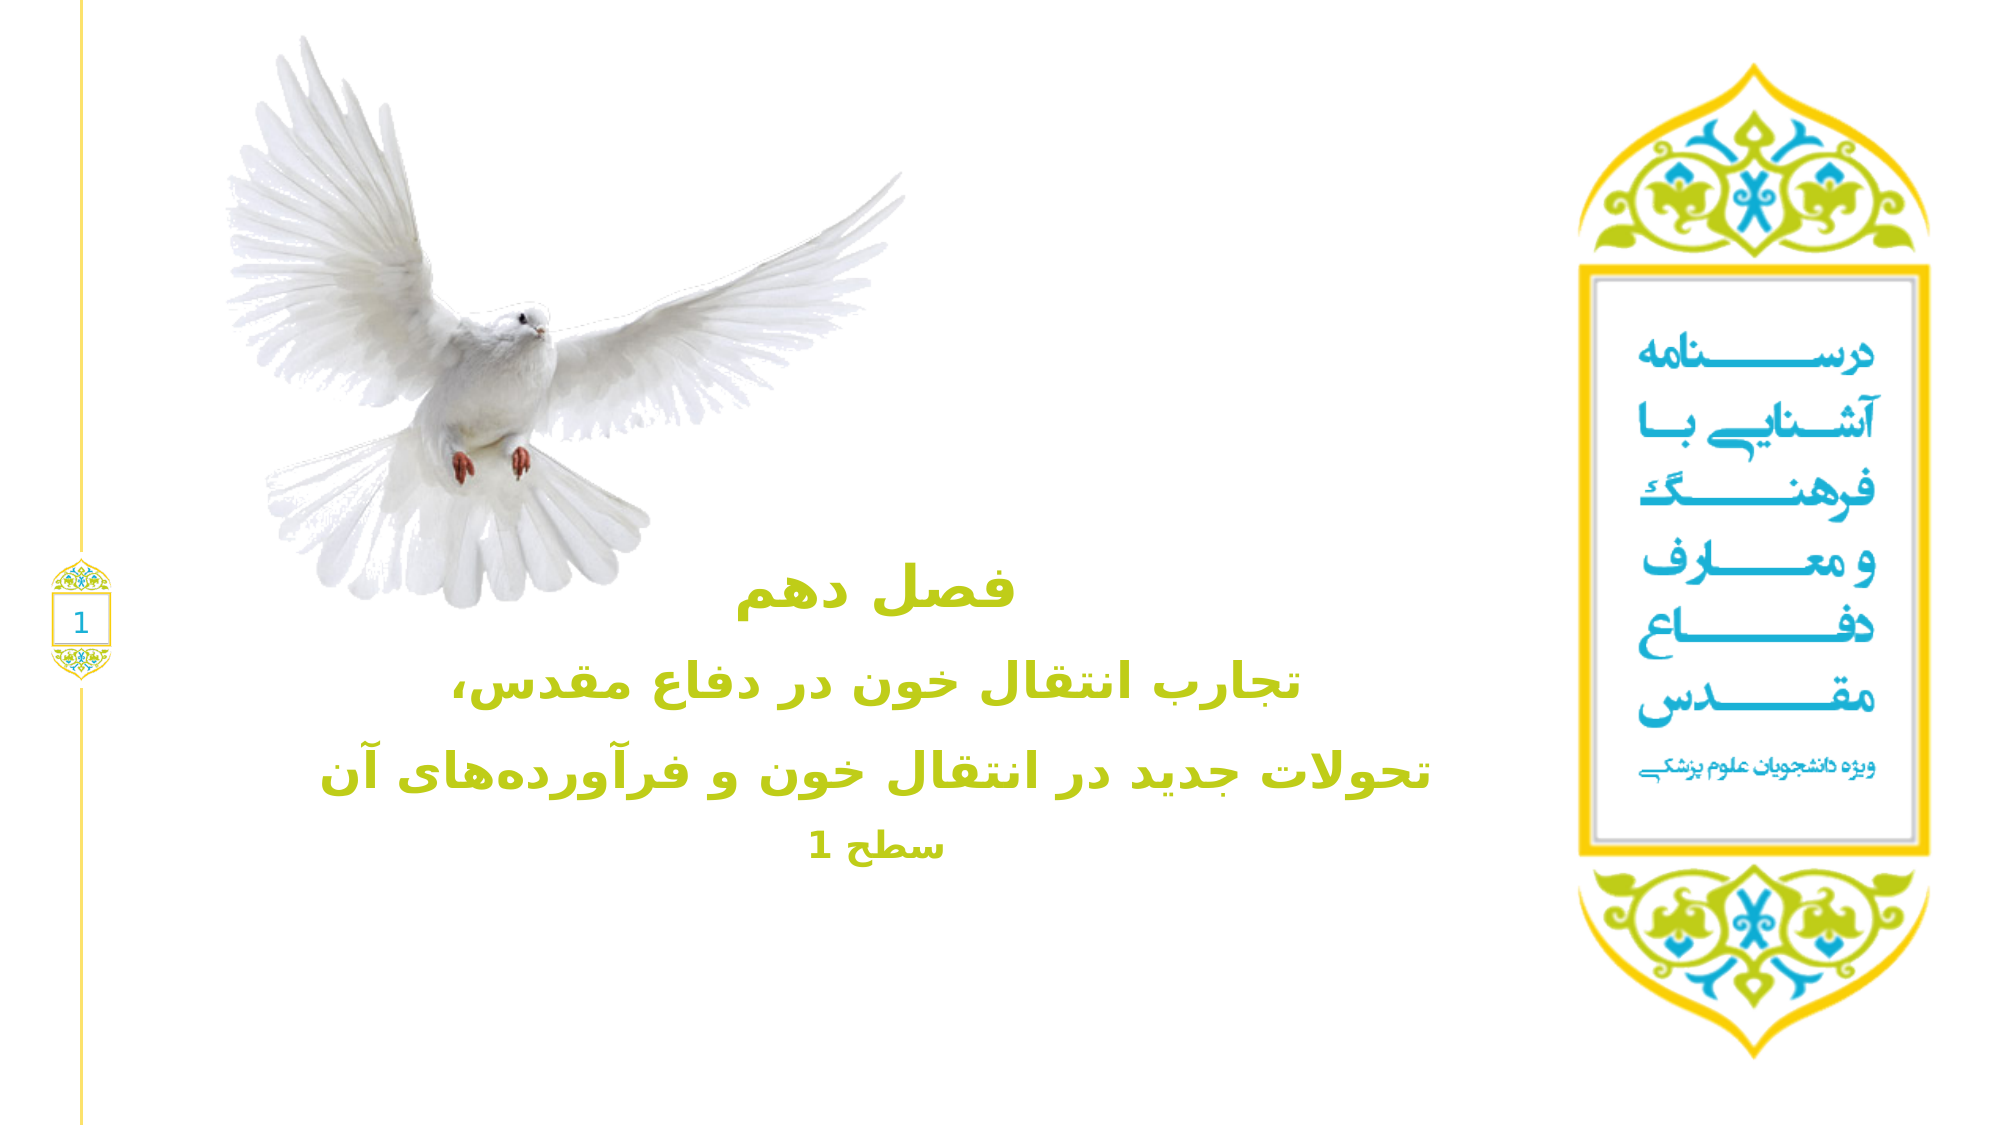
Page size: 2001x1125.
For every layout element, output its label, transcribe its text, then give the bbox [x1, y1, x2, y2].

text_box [31, 0, 132, 1125]
picture [202, 26, 920, 638]
picture [1508, 26, 1969, 1089]
text_box فصل دهم تجارب انتقال خون در دفاع مقدس، تحولات جدید در انتقال خون و فرآورده‌های آن سطح 1 [181, 539, 1508, 841]
